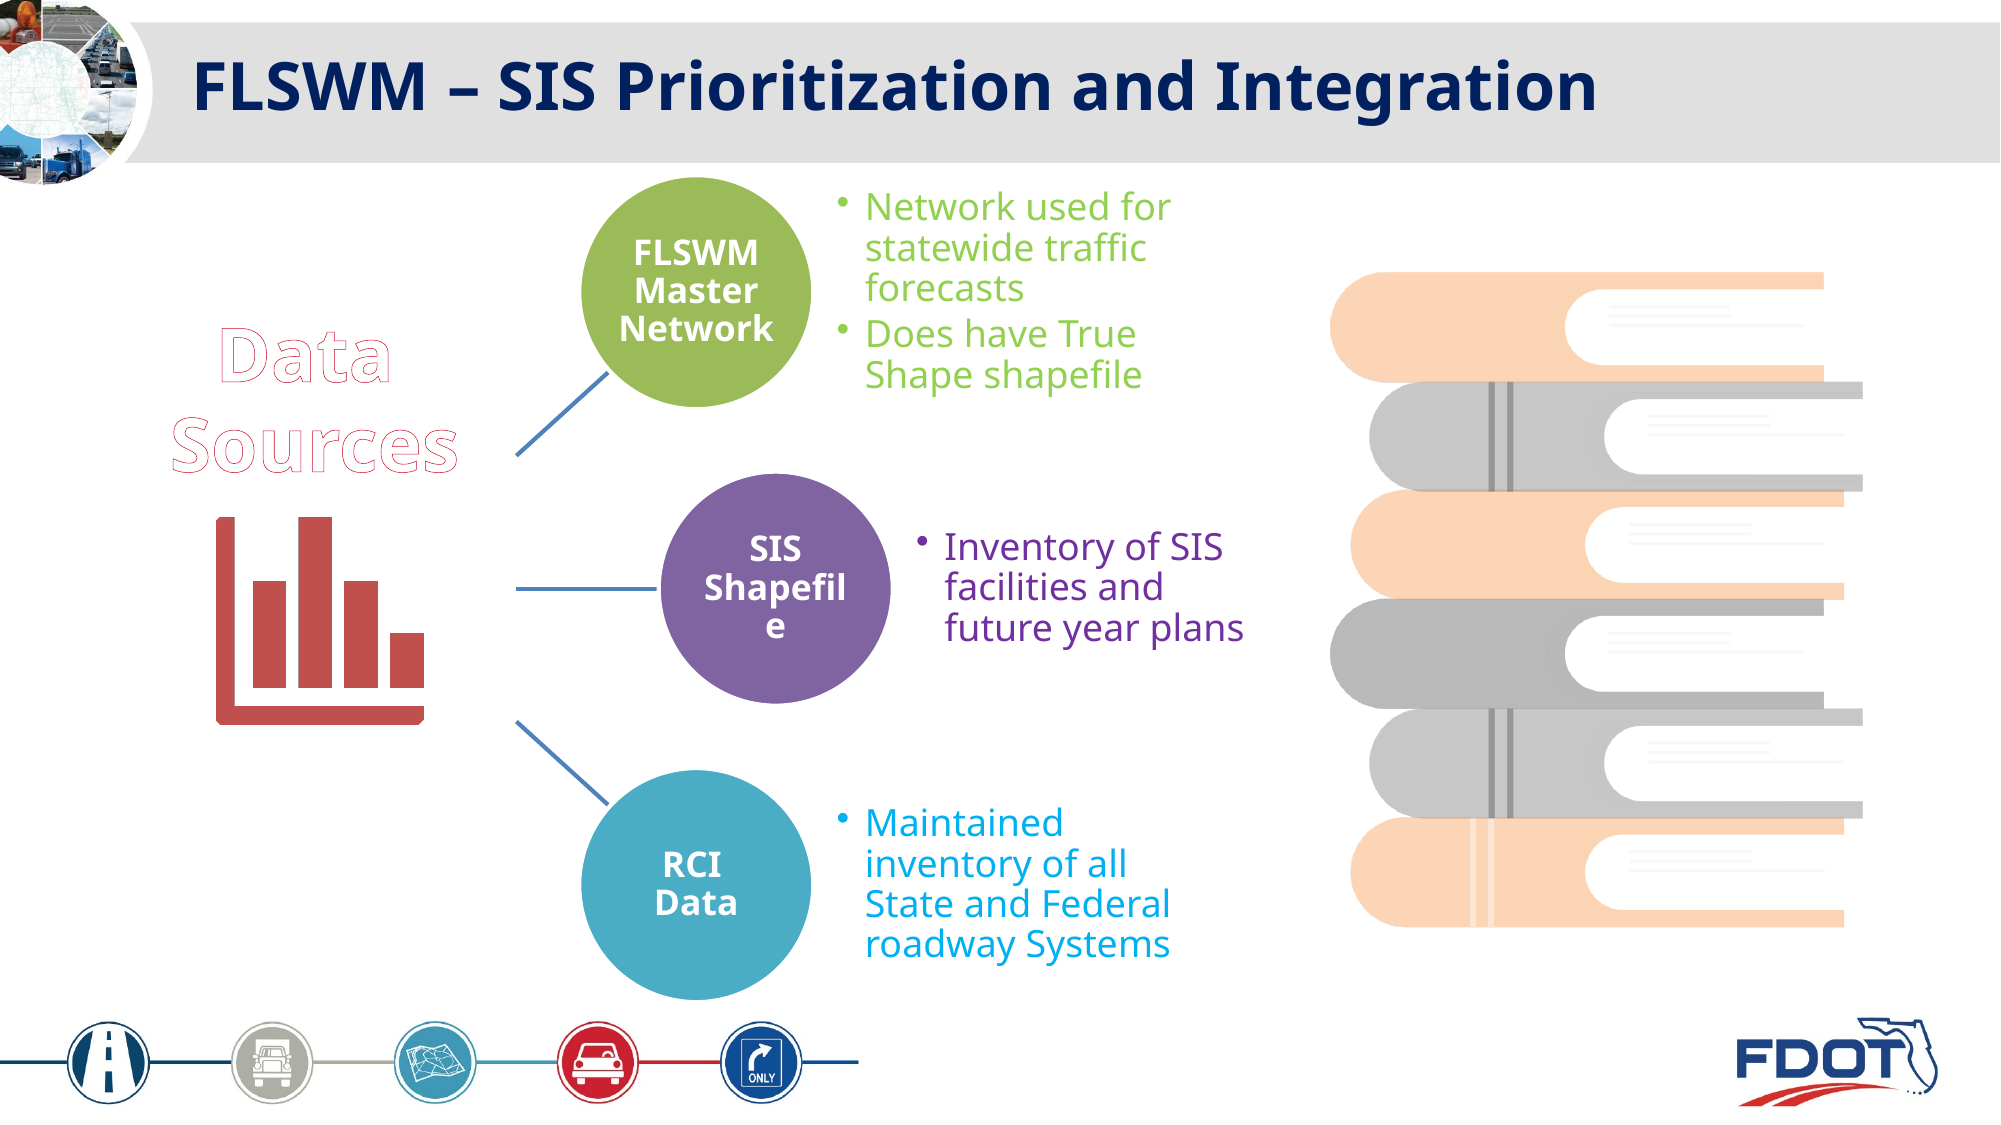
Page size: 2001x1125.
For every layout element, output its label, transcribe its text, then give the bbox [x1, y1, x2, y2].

text_box FLSWM – SIS Prioritization and Integration [176, 36, 1664, 125]
picture [0, 0, 2000, 1125]
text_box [124, 174, 1071, 1003]
